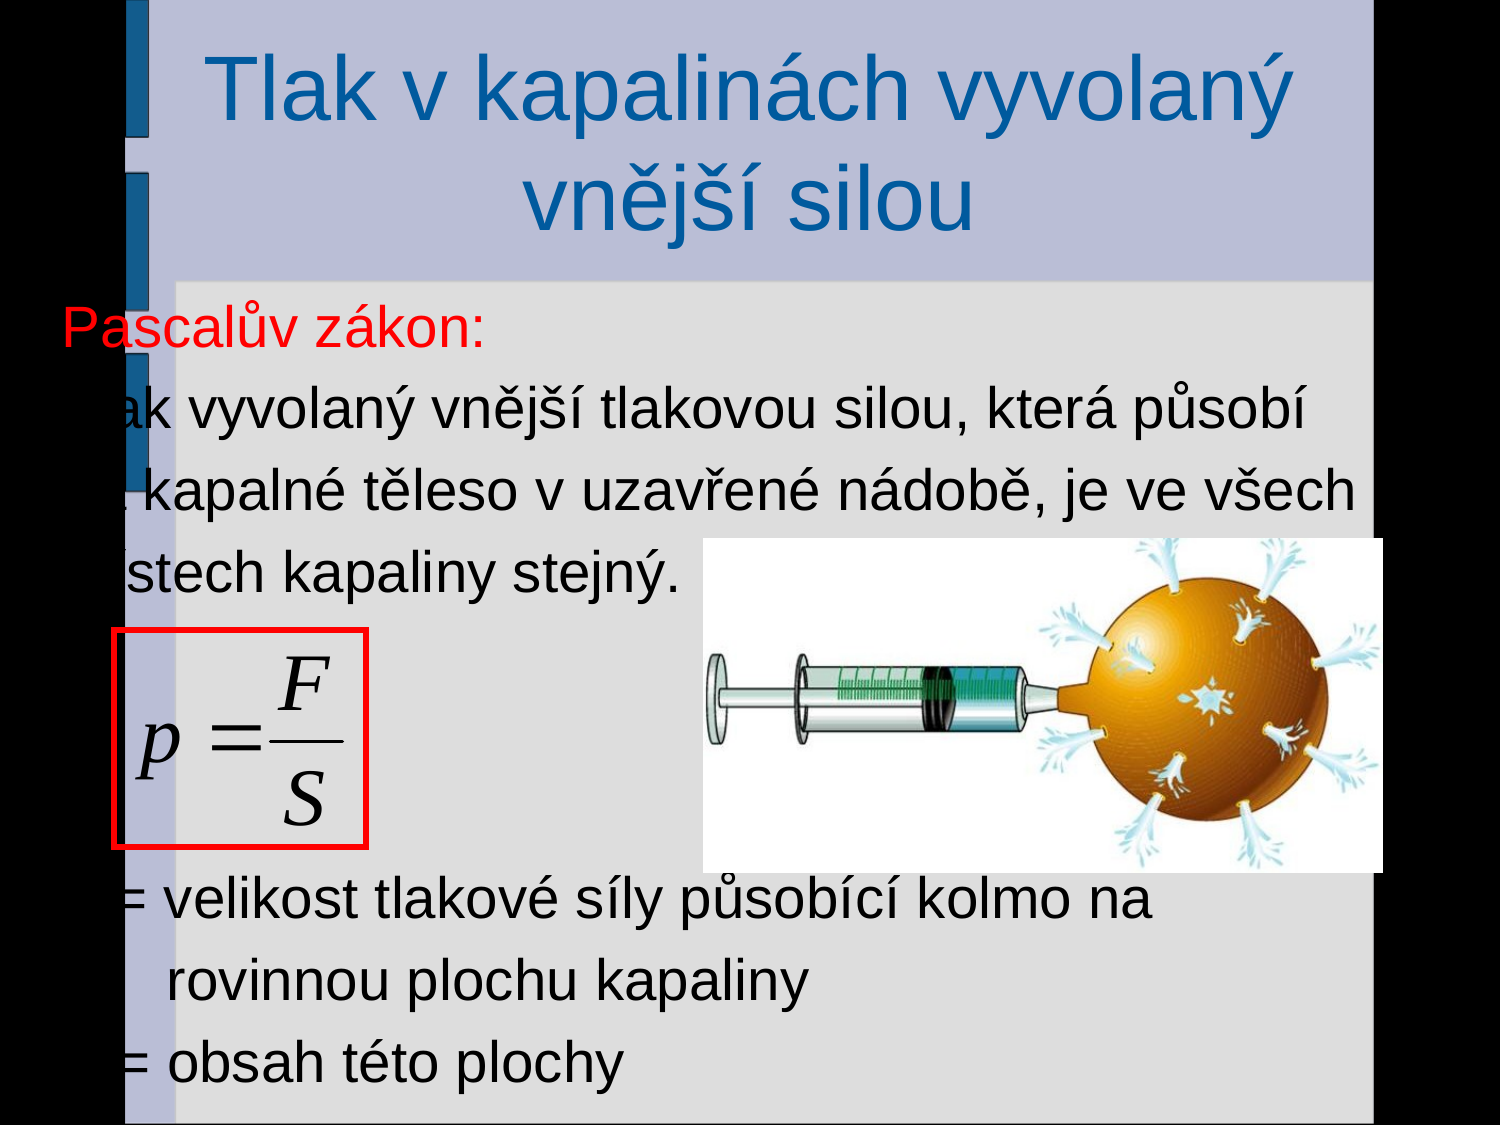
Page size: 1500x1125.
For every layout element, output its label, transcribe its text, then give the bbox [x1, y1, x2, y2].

slide_number 4 [1074, 1024, 1426, 1103]
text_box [116, 632, 363, 844]
picture [0, 0, 1500, 1125]
list Pascalův zákon: Tlak vyvolaný vnější tlakovou silou, která působí na kapalné těleso v uzavřené nádobě, je ve všech místech kapaliny stejný. F = velikost tlakové síly působící kolmo na rovinnou plochu kapaliny S = obsah této plochy [46, 280, 1398, 1102]
title Tlak v kapalinách vyvolaný vnější silou [74, 44, 1426, 233]
